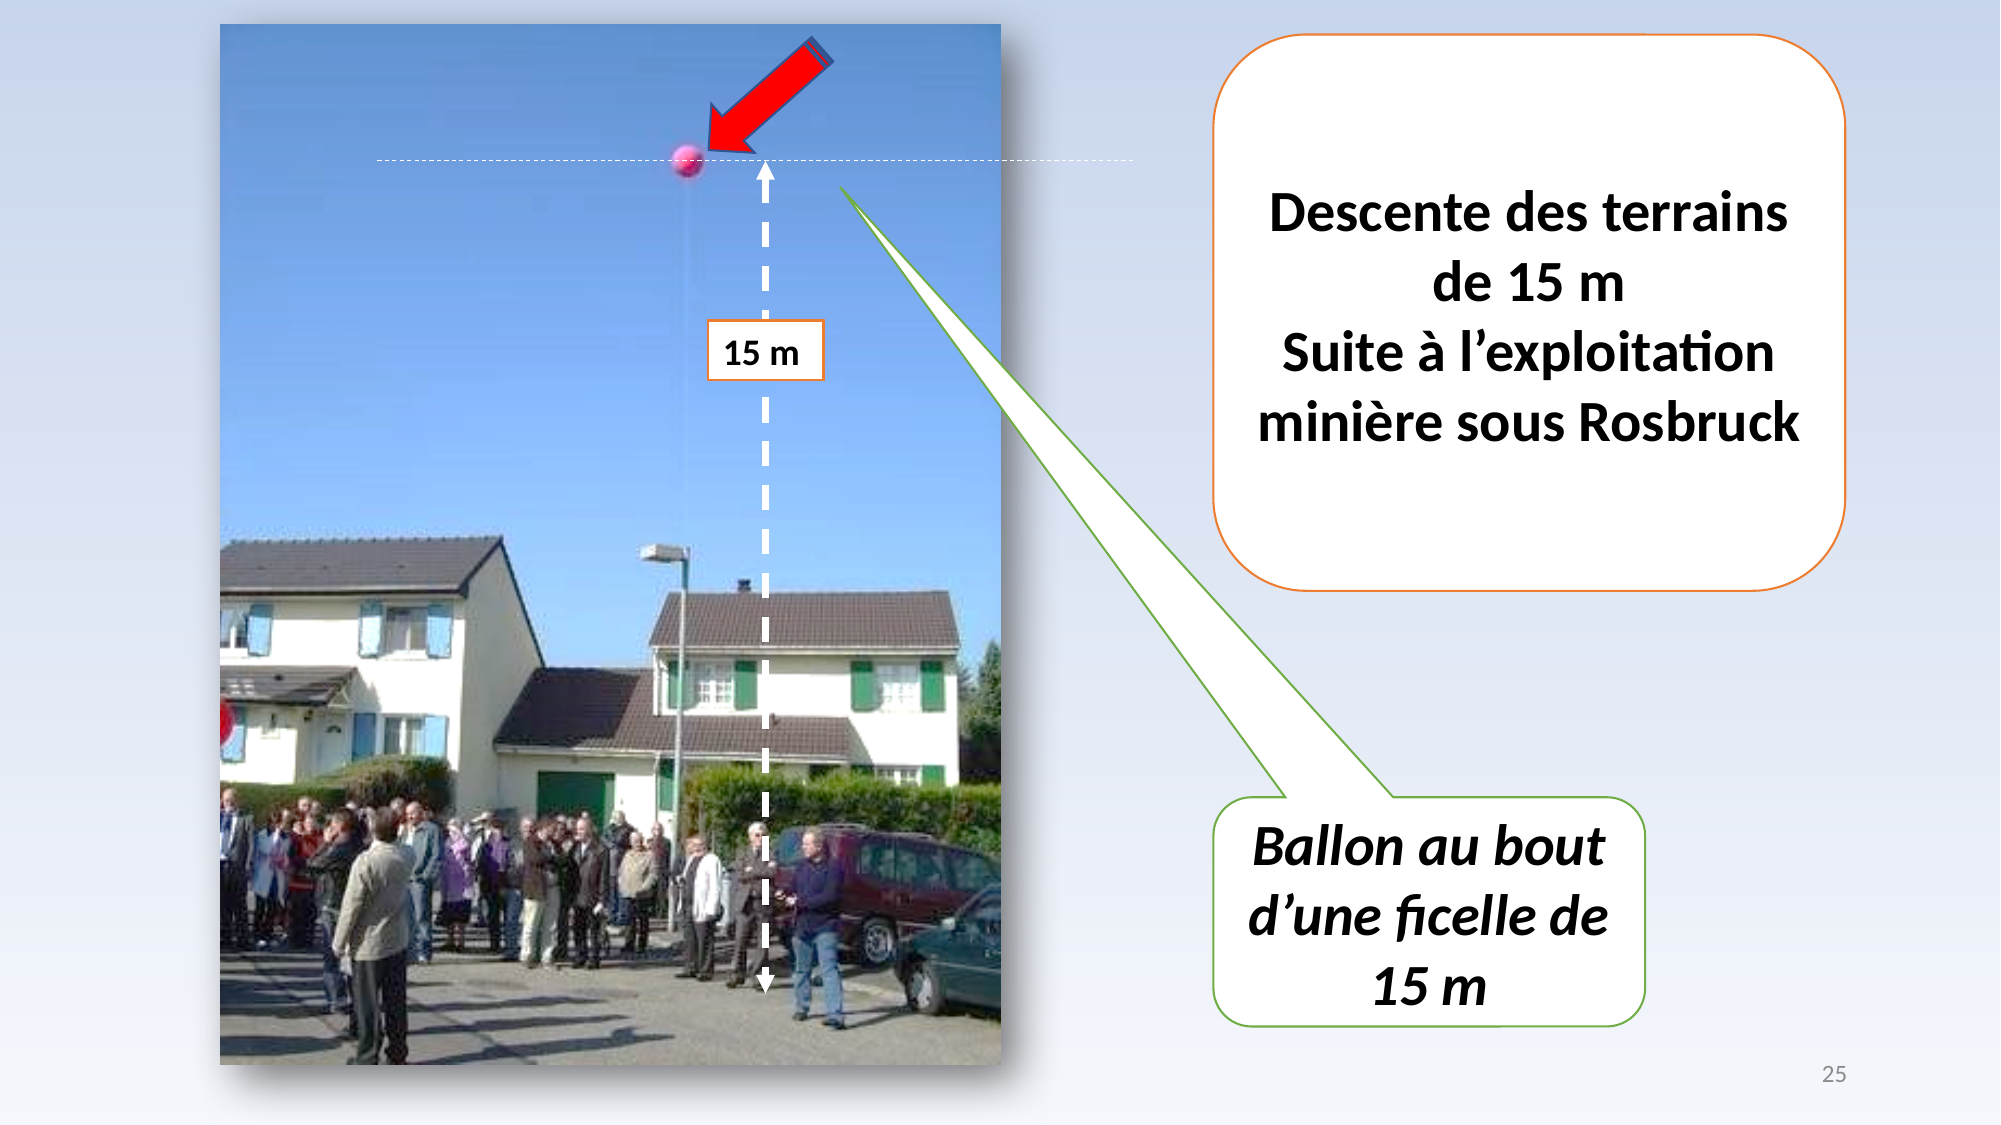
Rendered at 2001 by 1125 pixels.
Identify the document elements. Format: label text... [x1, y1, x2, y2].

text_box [708, 161, 824, 994]
text_box Descente des terrains de 15 m Suite à l’exploitation minière sous Rosbruck [1212, 33, 1847, 592]
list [220, 24, 1001, 1065]
slide_number 25 [1412, 1042, 1863, 1103]
text_box Ballon au bout d’une ficelle de 15 m [1001, 362, 1647, 1028]
